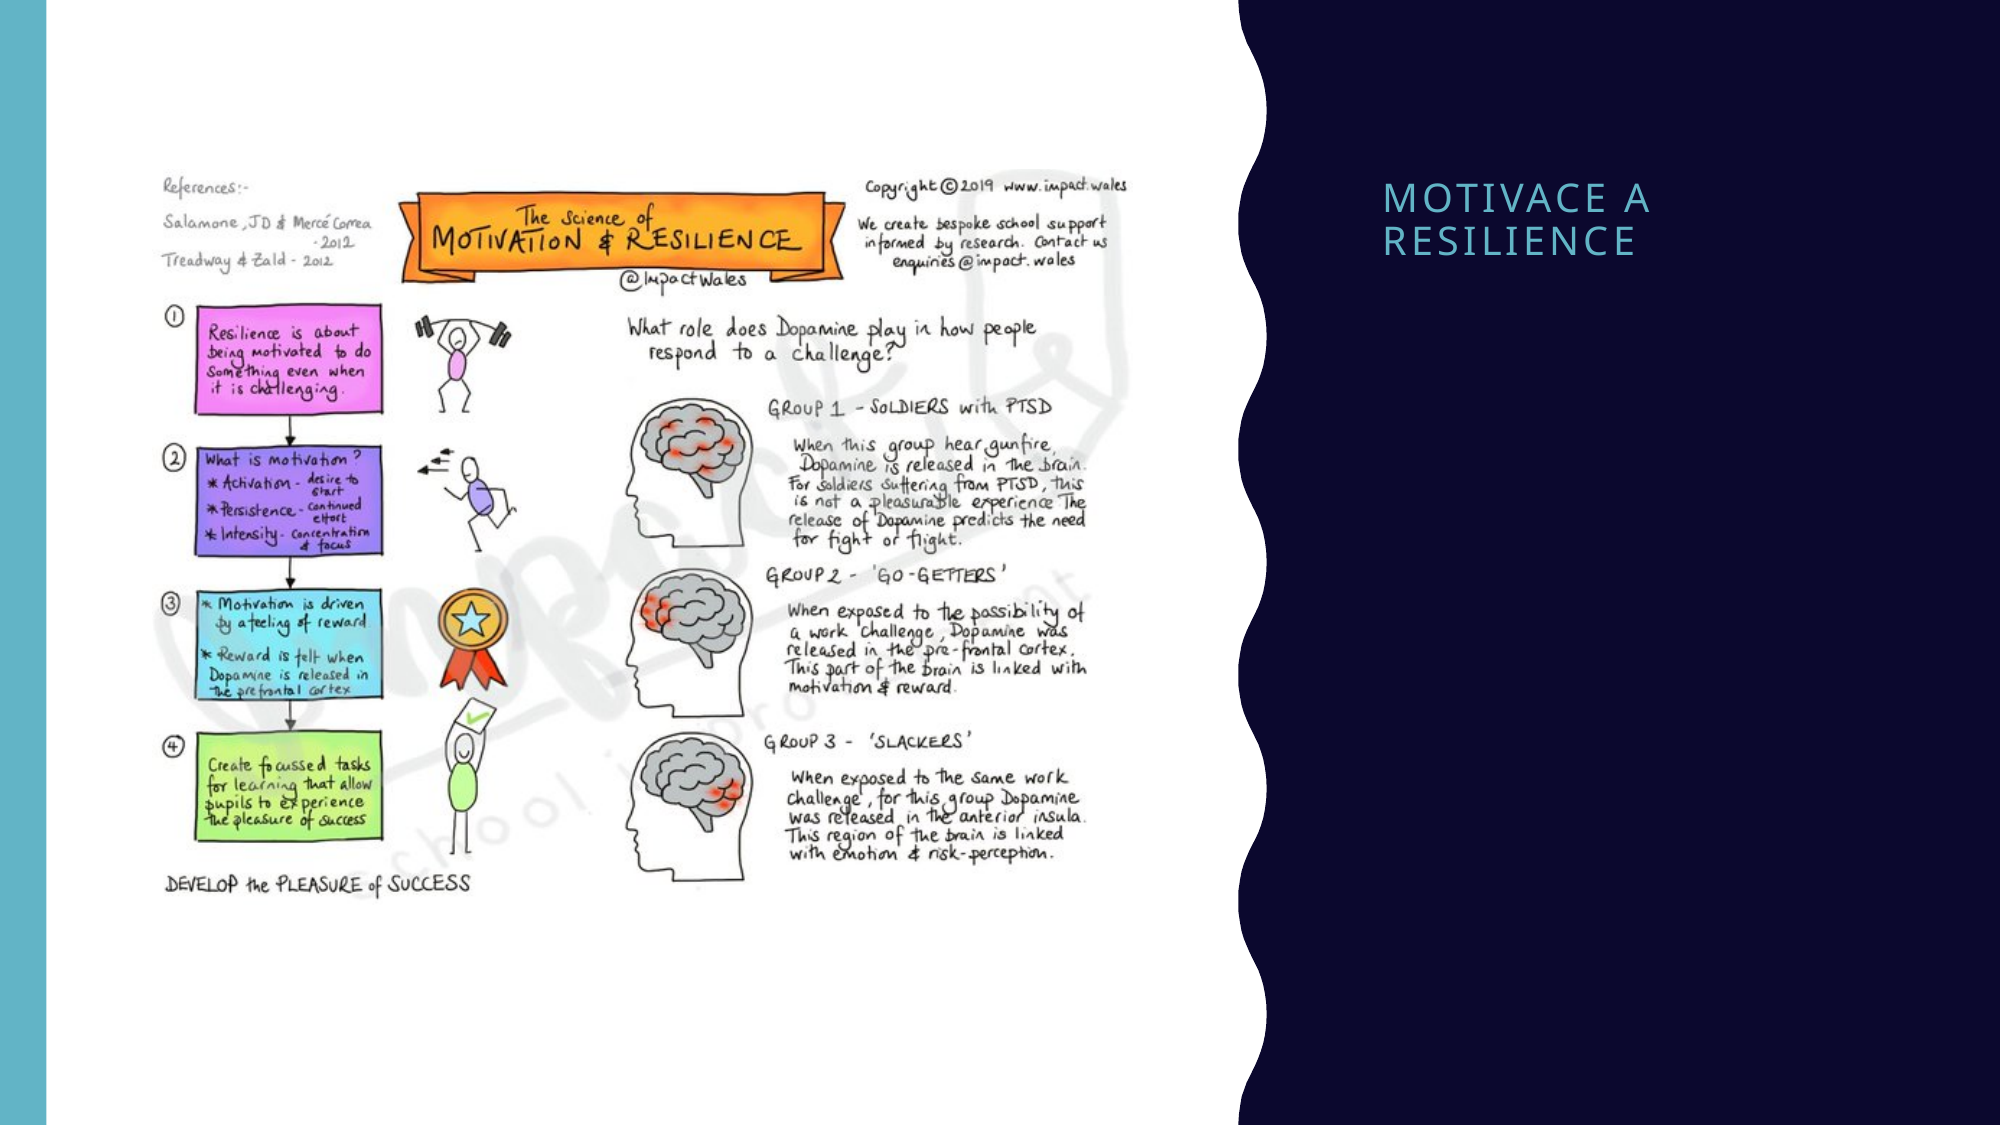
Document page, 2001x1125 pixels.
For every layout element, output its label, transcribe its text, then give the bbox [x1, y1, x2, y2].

title Motivace a resilience [1368, 75, 1875, 272]
picture [151, 169, 1133, 905]
text_box [0, 0, 47, 1125]
text_box [1238, 0, 2000, 1125]
text_box [47, 0, 1266, 1125]
